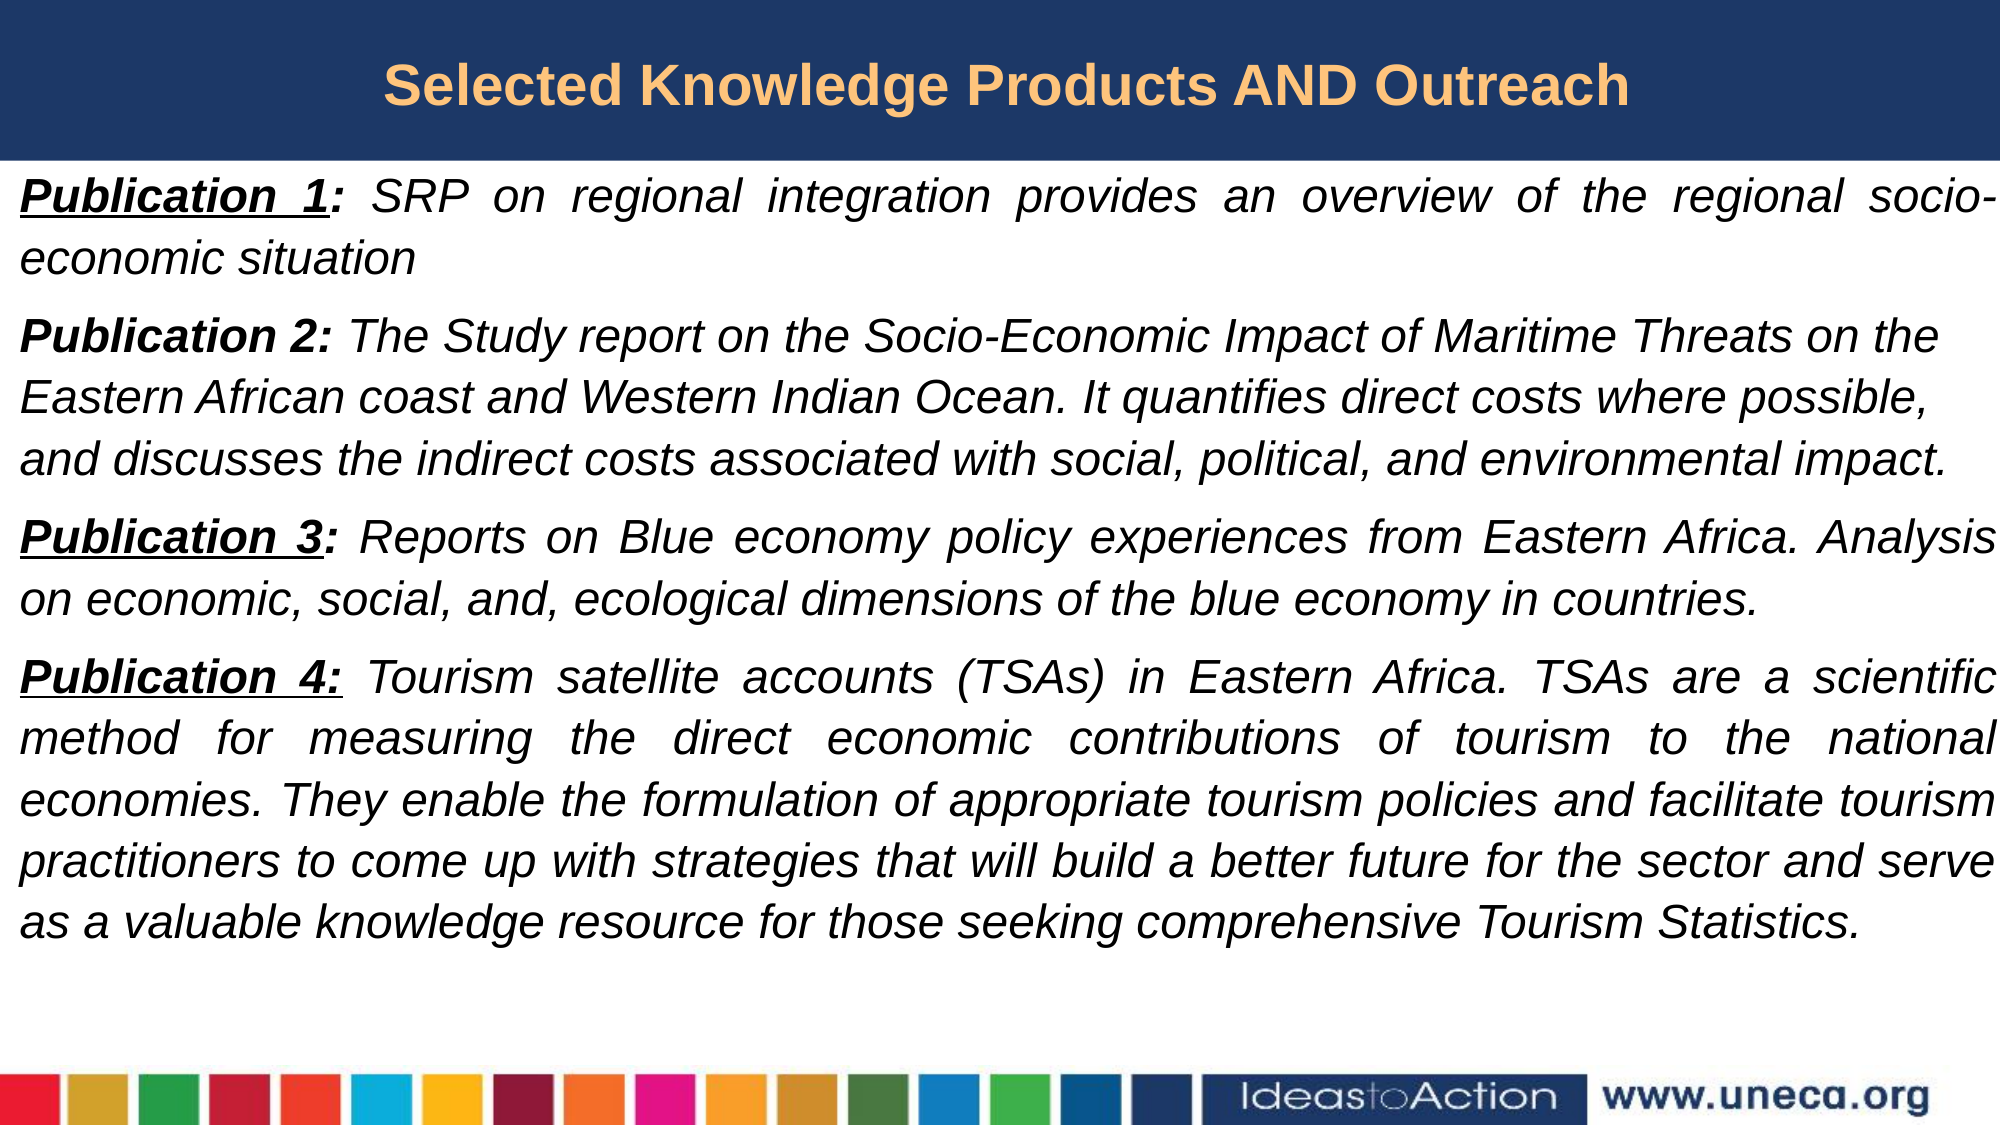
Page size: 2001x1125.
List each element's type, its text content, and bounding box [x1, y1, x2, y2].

picture [0, 1065, 2000, 1125]
list Publication 1: SRP on regional integration provides an overview of the regional socio-economic situation Publication 2: The Study report on the Socio-Economic Impact of Maritime Threats on the Eastern African coast and Western Indian Ocean. It quantifies direct costs where possible, and discusses the indirect costs associated with social, political, and environmental impact. Publication 3: Reports on Blue economy policy experiences from Eastern Africa. Analysis on economic, social, and, ecological dimensions of the blue economy in countries. Publication 4: Tourism satellite accounts (TSAs) in Eastern Africa. TSAs are a scientific method for measuring the direct economic contributions of tourism to the national economies. They enable the formulation of appropriate tourism policies and facilitate tourism practitioners to come up with strategies that will build a better future for the sector and serve as a valuable knowledge resource for those seeking comprehensive Tourism Statistics. [19, 160, 2000, 1071]
title Selected Knowledge Products AND Outreach [39, 31, 1977, 133]
